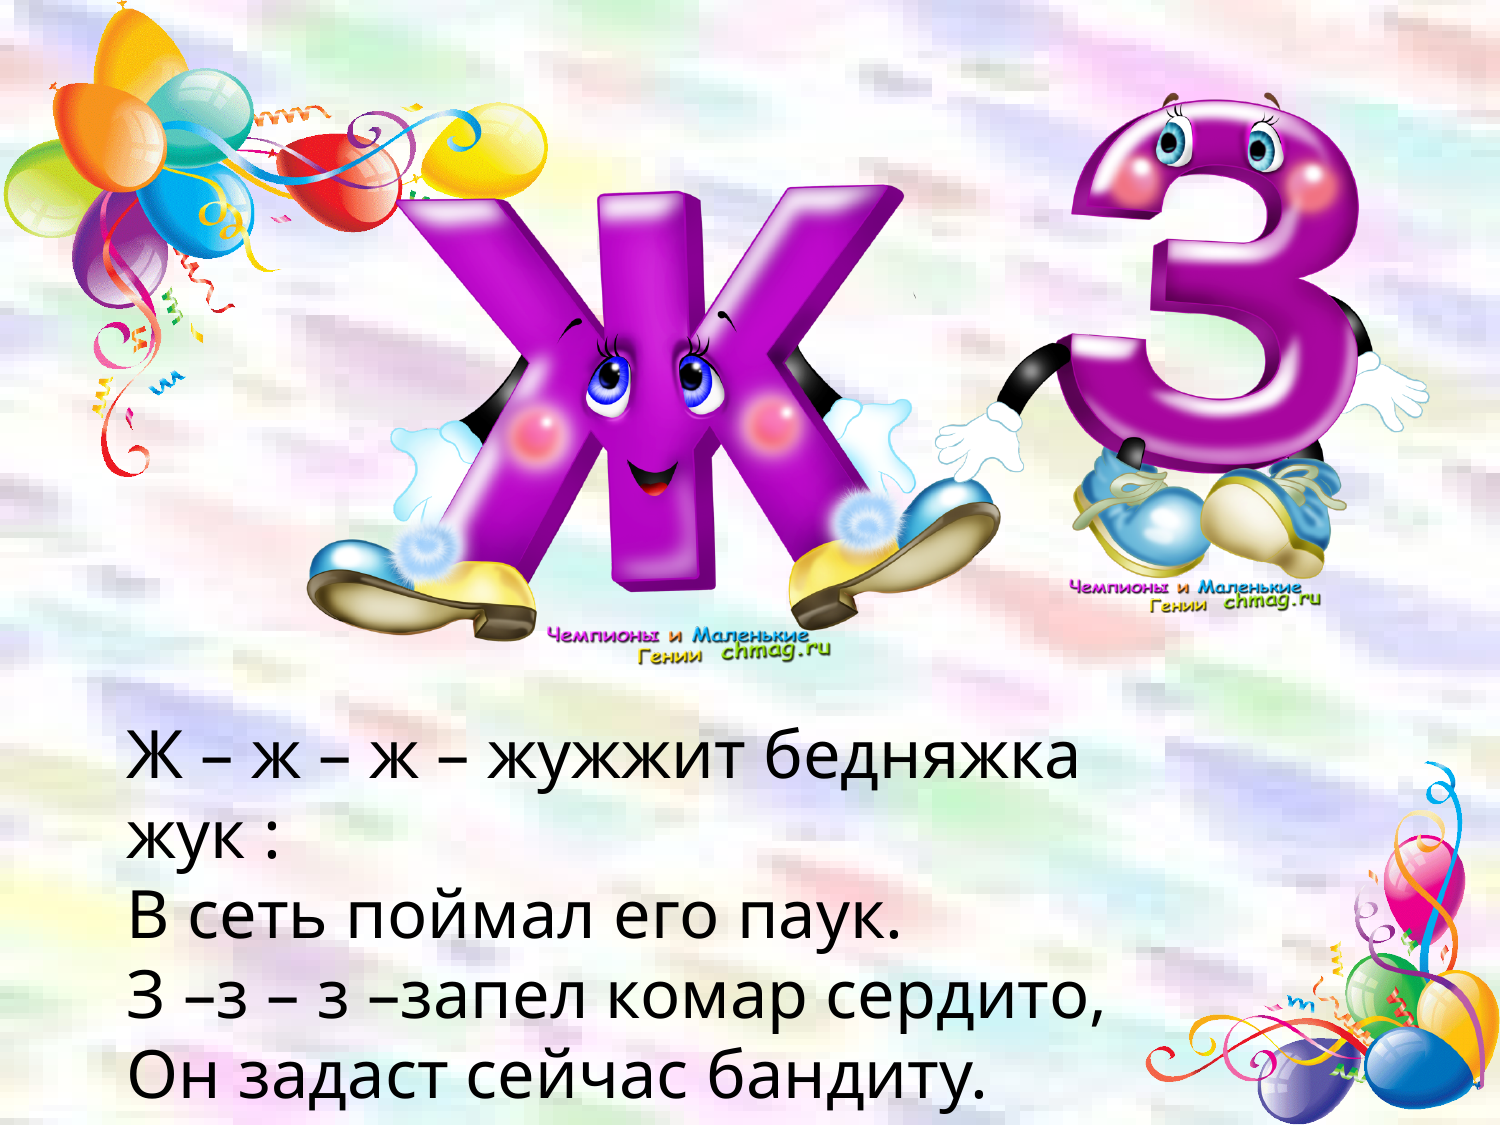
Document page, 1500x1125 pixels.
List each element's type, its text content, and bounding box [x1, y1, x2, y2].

text_box Ж – ж – ж – жужжит бедняжка жук : В сеть поймал его паук. З –з – з –запел комар сердито, Он задаст сейчас бандиту. [112, 704, 1159, 1119]
picture [0, 0, 1500, 1125]
